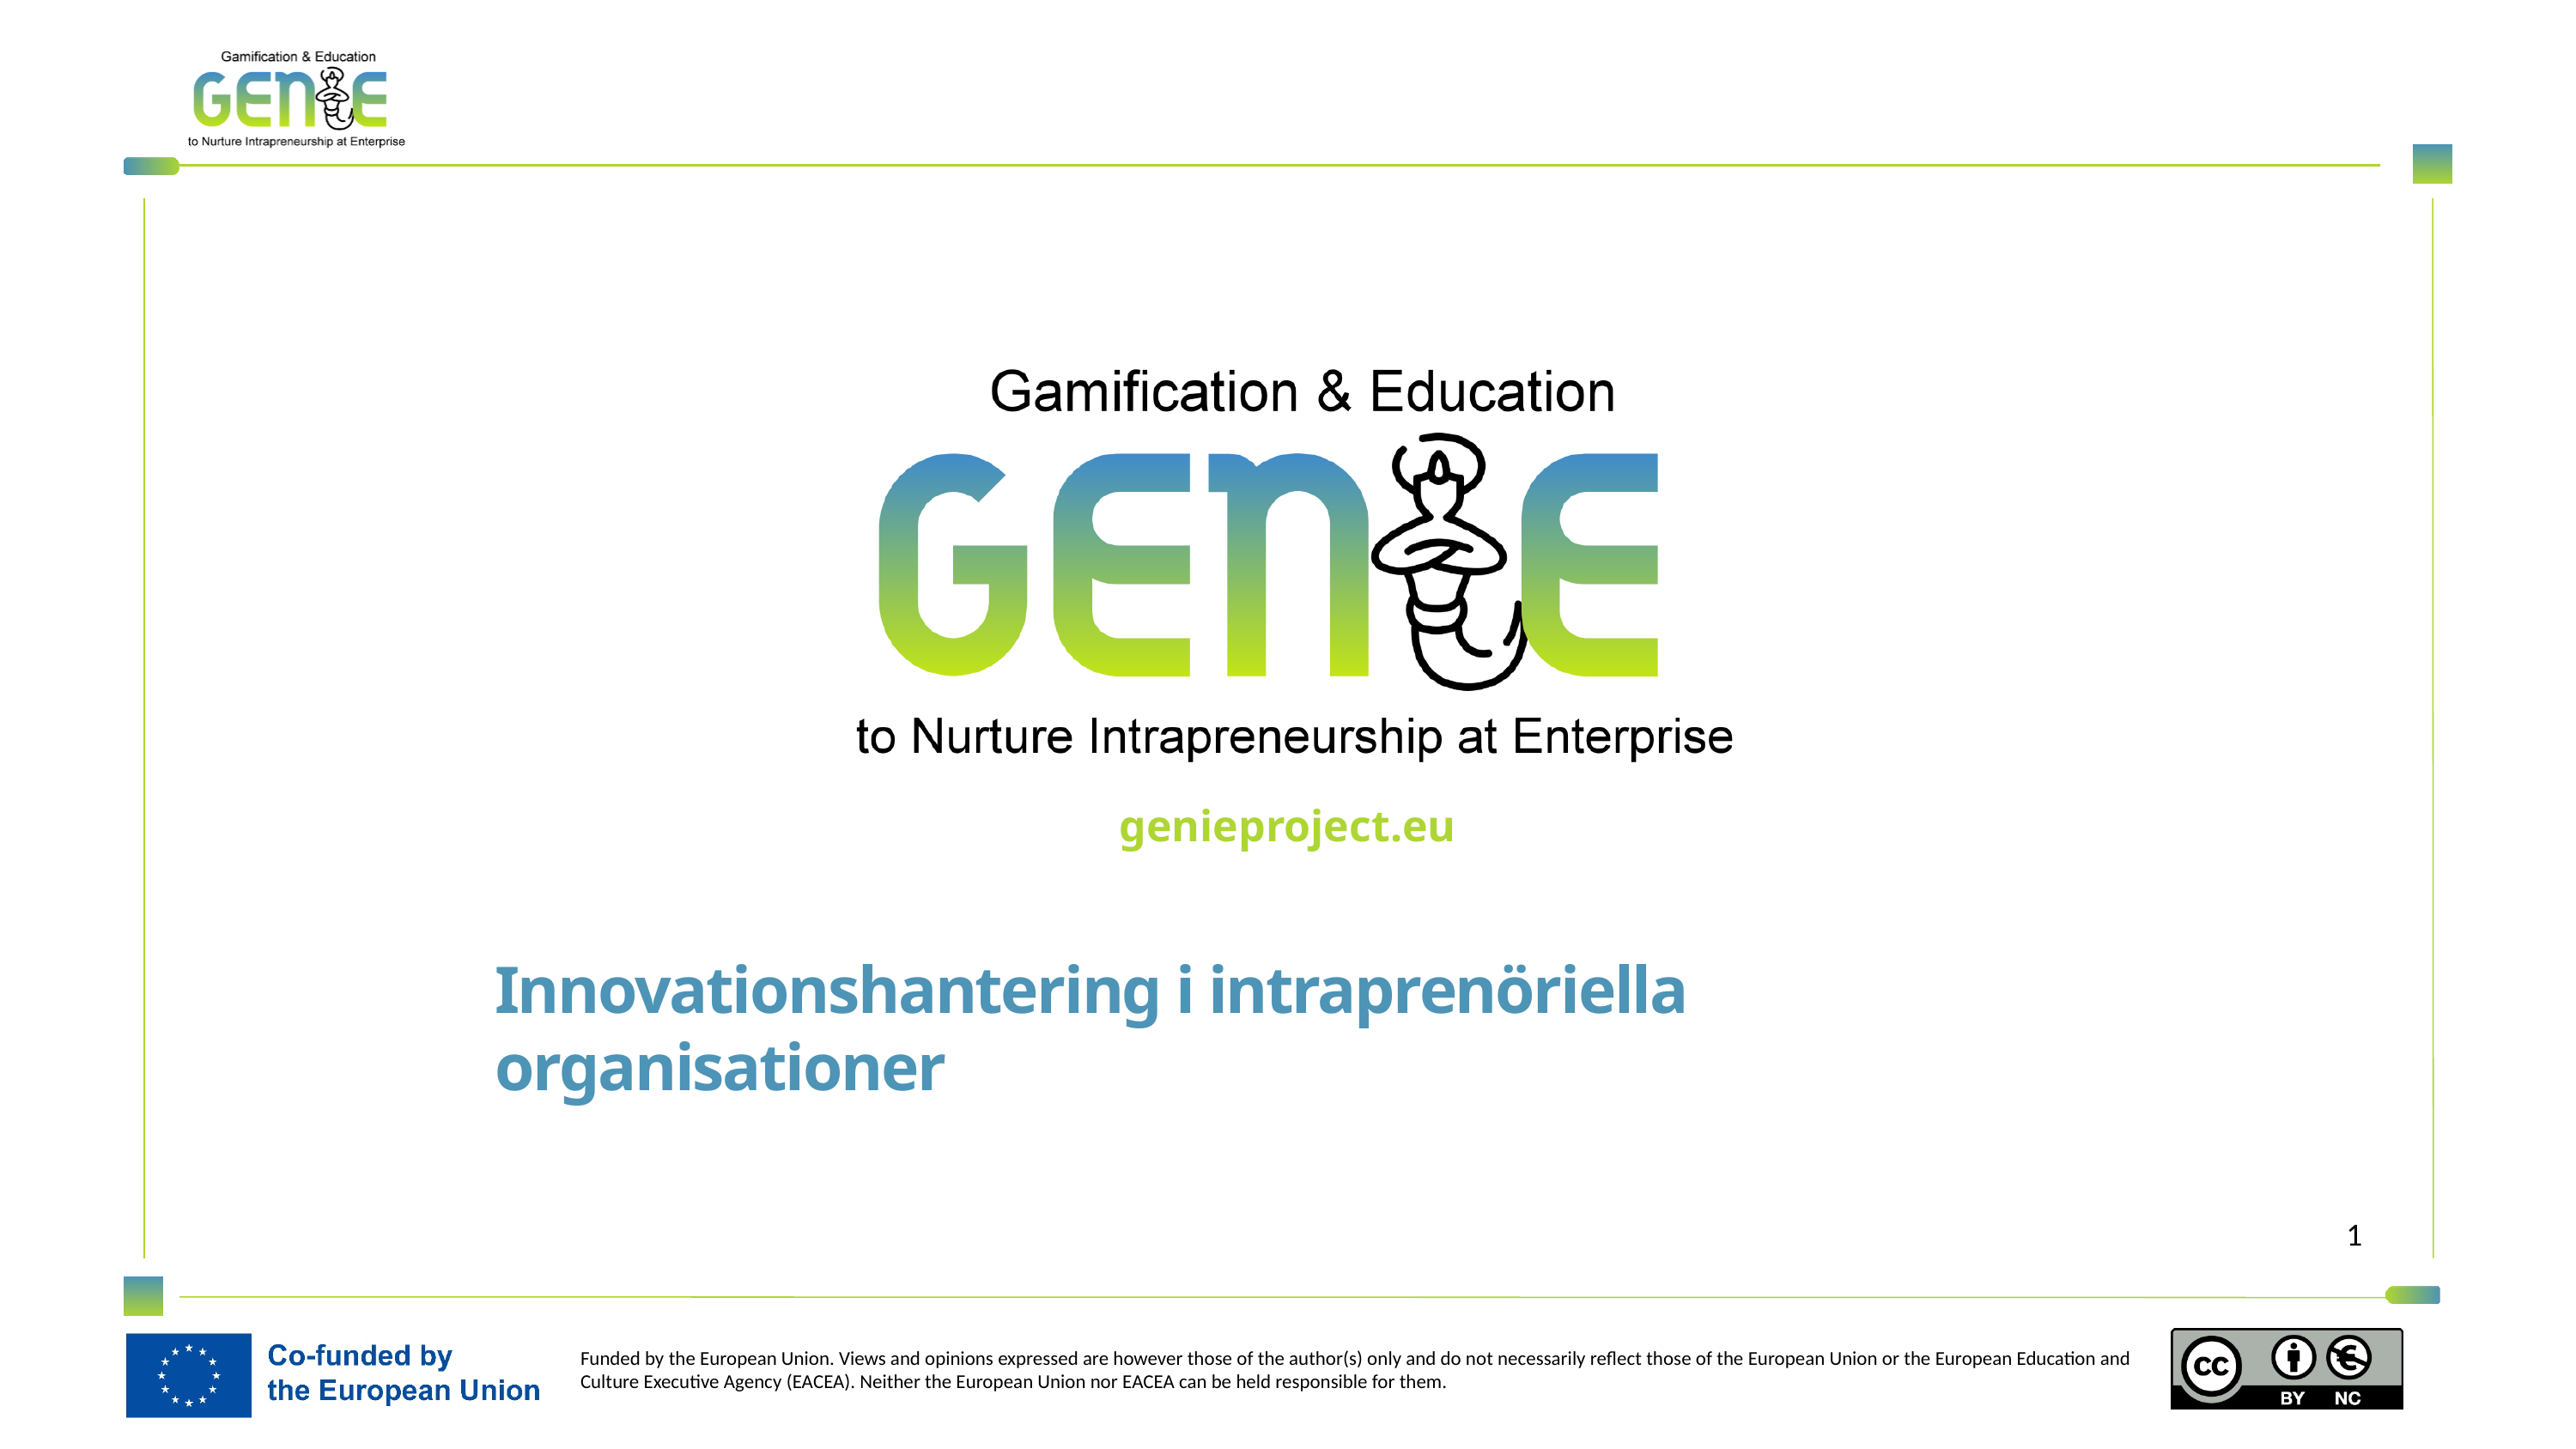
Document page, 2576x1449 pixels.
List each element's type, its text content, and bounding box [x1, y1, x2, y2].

picture [2171, 1328, 2403, 1410]
text_box Innovationshantering i intraprenöriella organisationer [481, 943, 2094, 1197]
picture [2385, 1286, 2440, 1304]
picture [111, 1328, 562, 1423]
picture [2413, 144, 2452, 184]
picture [830, 346, 1746, 775]
picture [124, 157, 179, 175]
picture [124, 1276, 163, 1316]
picture [182, 45, 408, 151]
text_box genieproject.eu [830, 792, 1745, 859]
